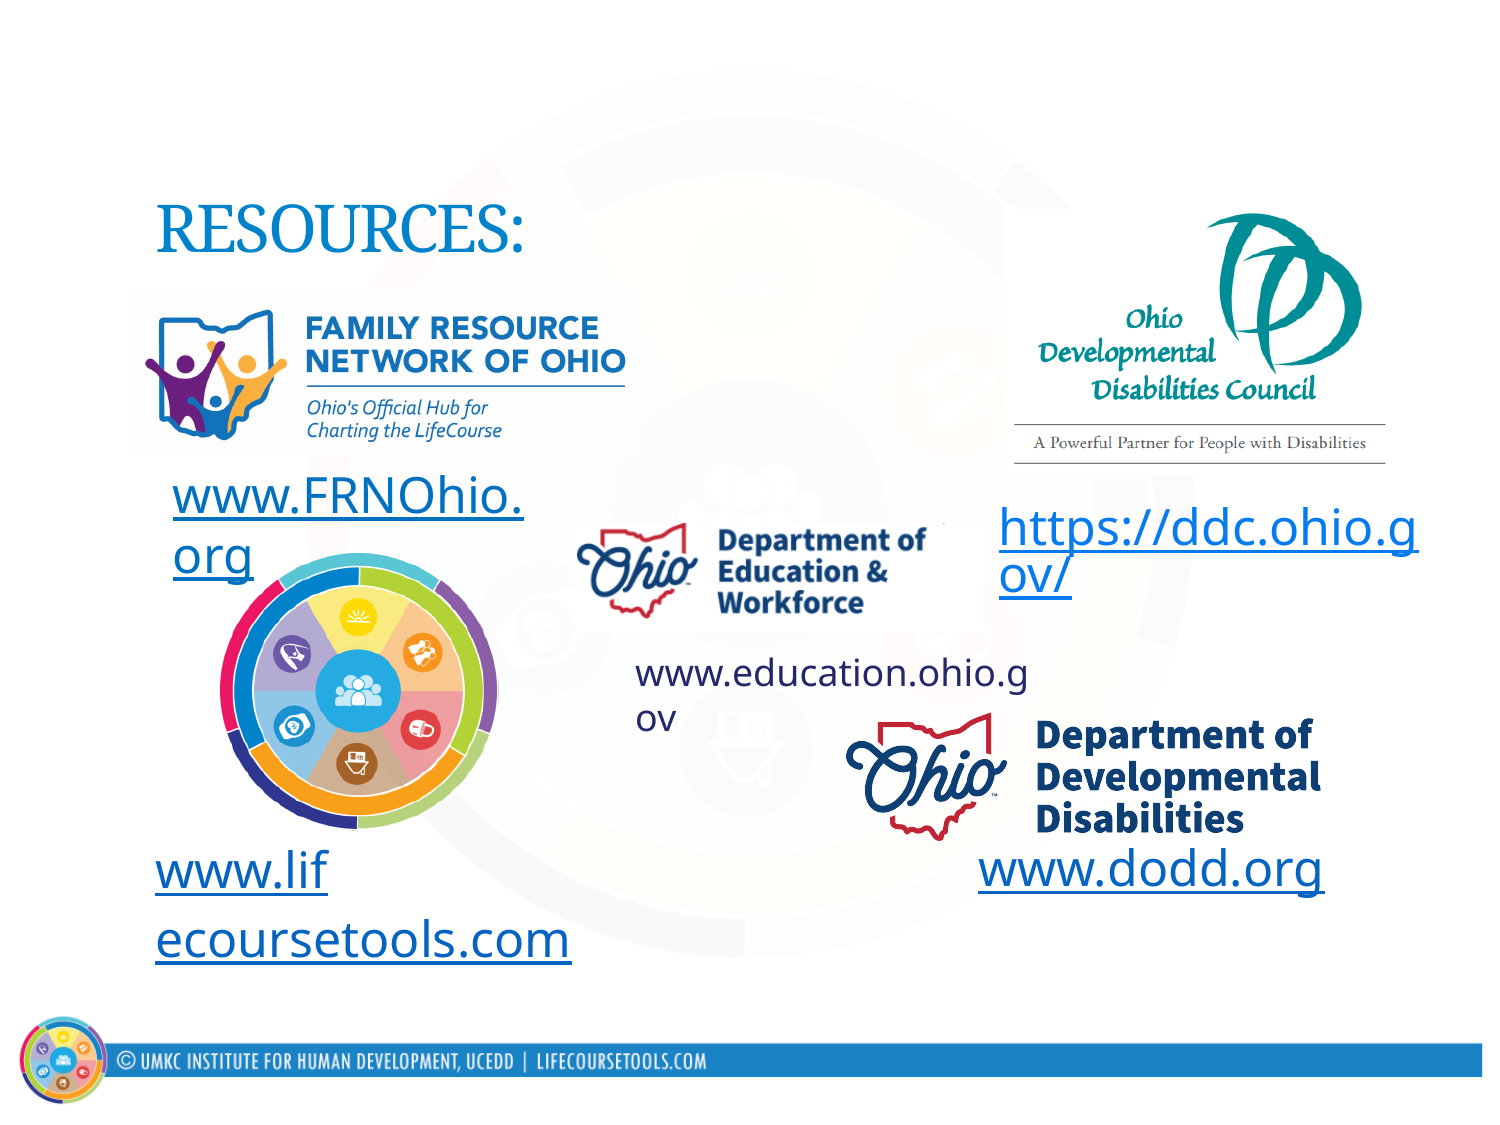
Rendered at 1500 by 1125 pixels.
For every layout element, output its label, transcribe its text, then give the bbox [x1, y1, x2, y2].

text_box www.education.ohio.gov [620, 641, 1052, 747]
title RESOURCES: [140, 187, 1111, 275]
text_box https://ddc.ohio.gov/ [941, 492, 1450, 565]
text_box www.dodd.org [908, 829, 1360, 913]
picture [0, 0, 1500, 1125]
text_box www.lifecoursetools.com [140, 831, 639, 983]
text_box www.FRNOhio.org [158, 456, 559, 591]
